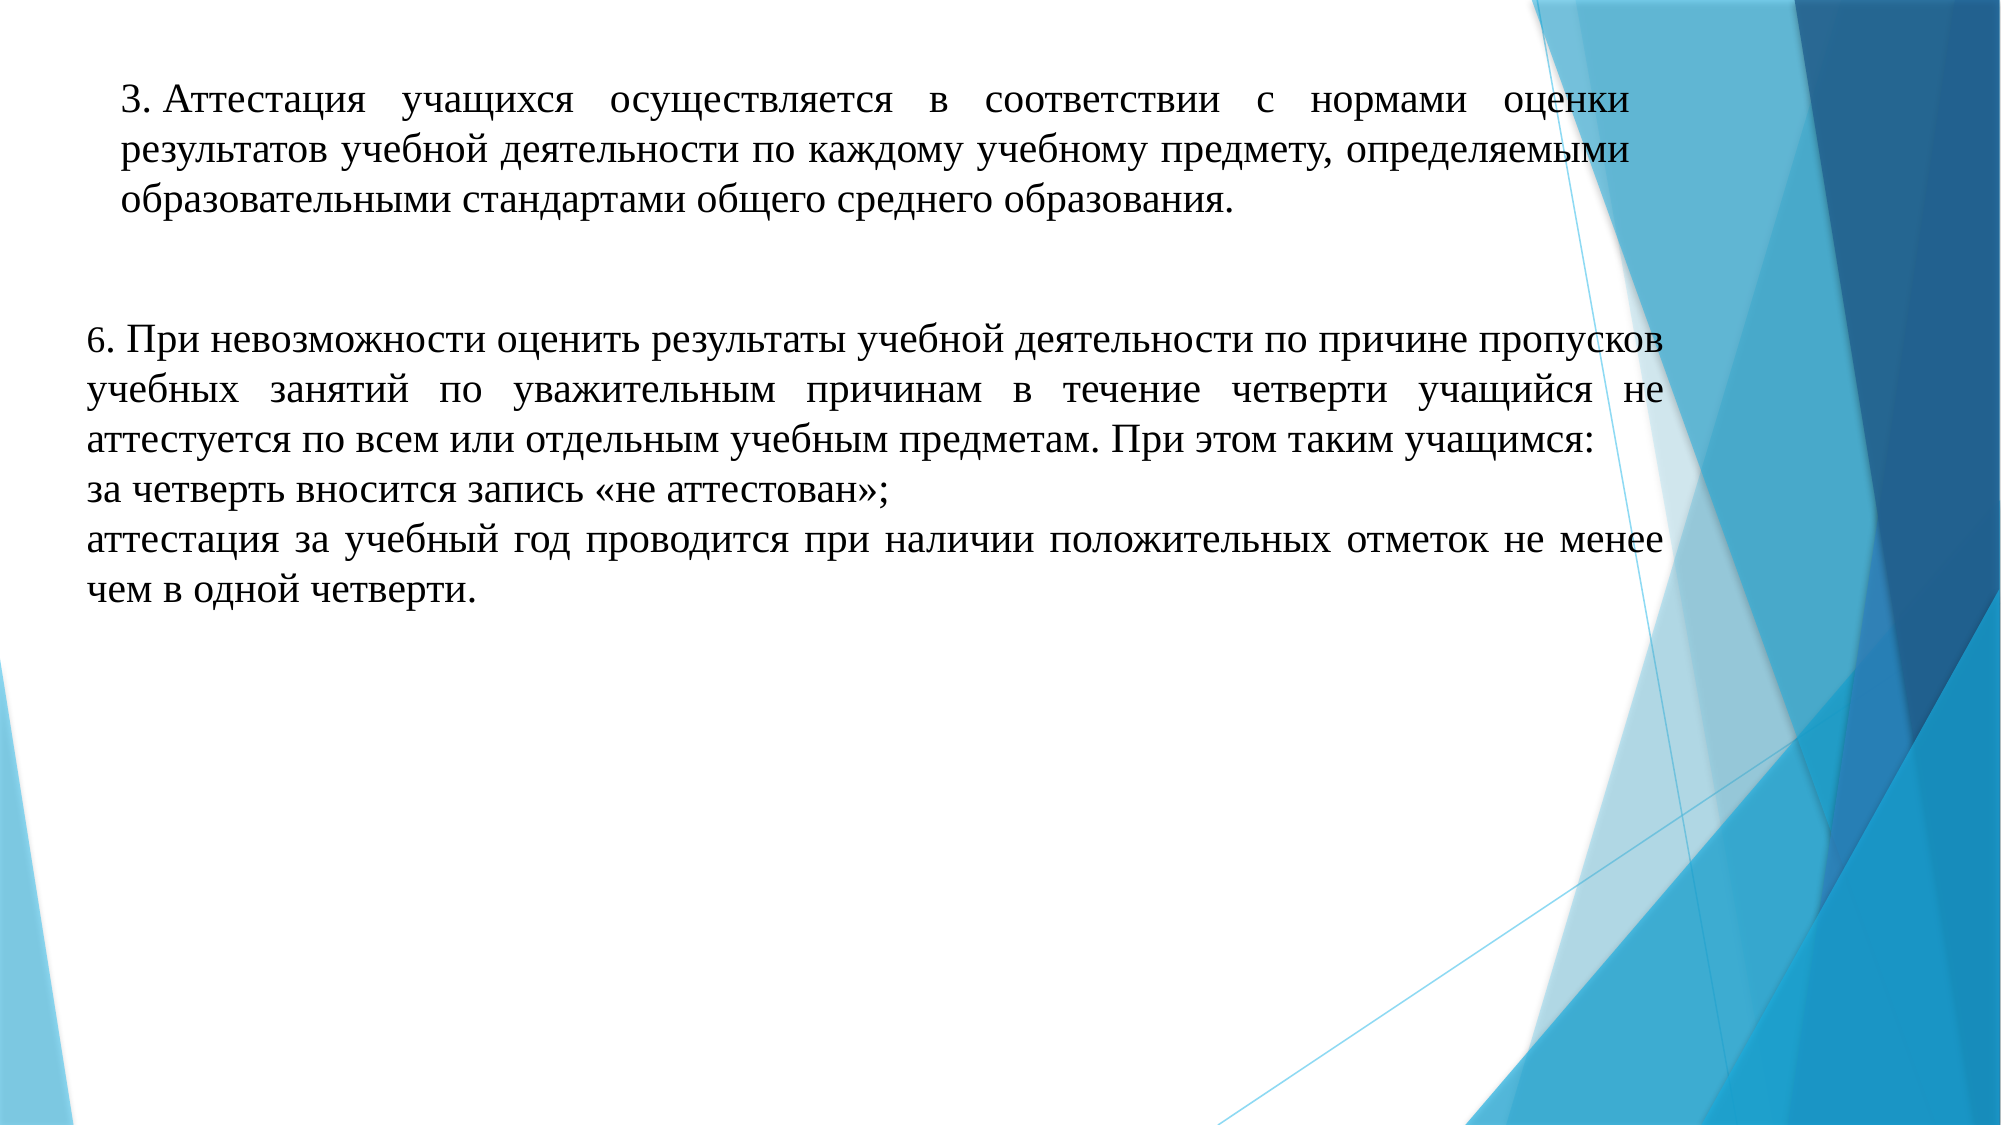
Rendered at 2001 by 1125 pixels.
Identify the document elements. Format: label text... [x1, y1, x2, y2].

text_box 6. При невозможности оценить результаты учебной деятельности по причине пропусков учебных занятий по уважительным причинам в течение четверти учащийся не аттестуется по всем или отдельным учебным предметам. При этом таким учащимся: за четверть вносится запись «не аттестован»; аттестация за учебный год проводится при наличии положительных отметок не менее чем в одной четверти. [71, 303, 1680, 619]
text_box 3. Аттестация учащихся осуществляется в соответствии с нормами оценки результатов учебной деятельности по каждому учебному предмету, определяемыми образовательными стандартами общего среднего образования. [105, 62, 1646, 228]
